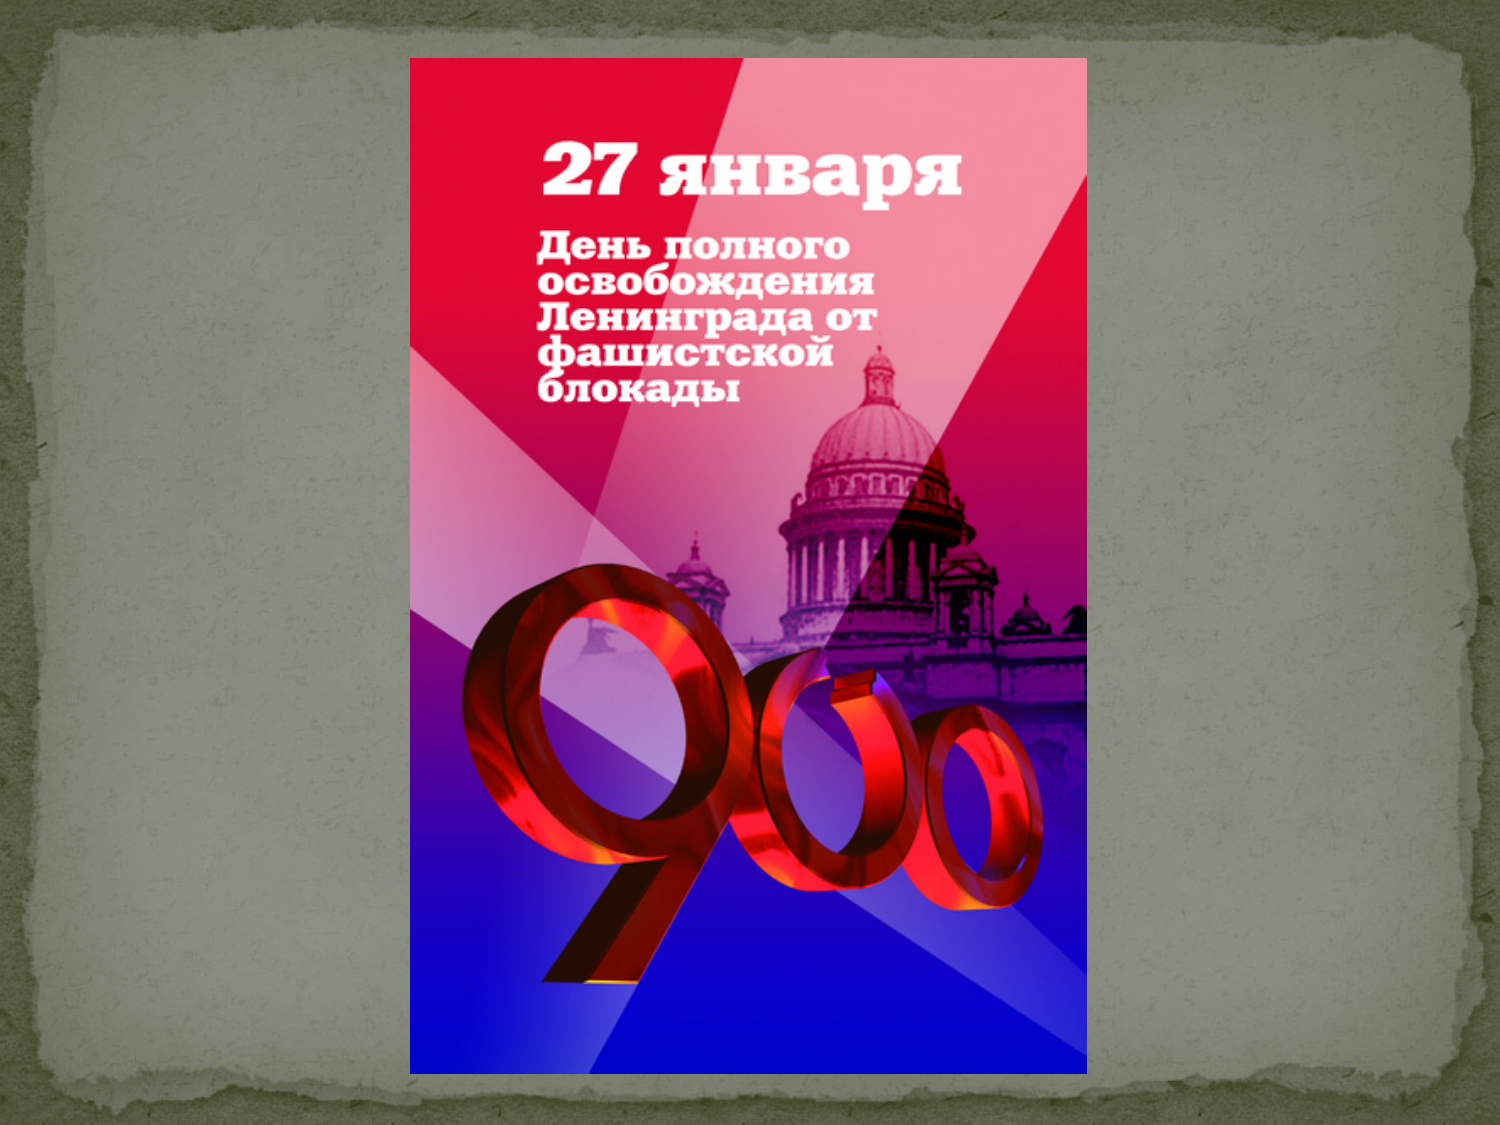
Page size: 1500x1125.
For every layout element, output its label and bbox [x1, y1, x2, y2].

picture [410, 58, 1087, 1074]
